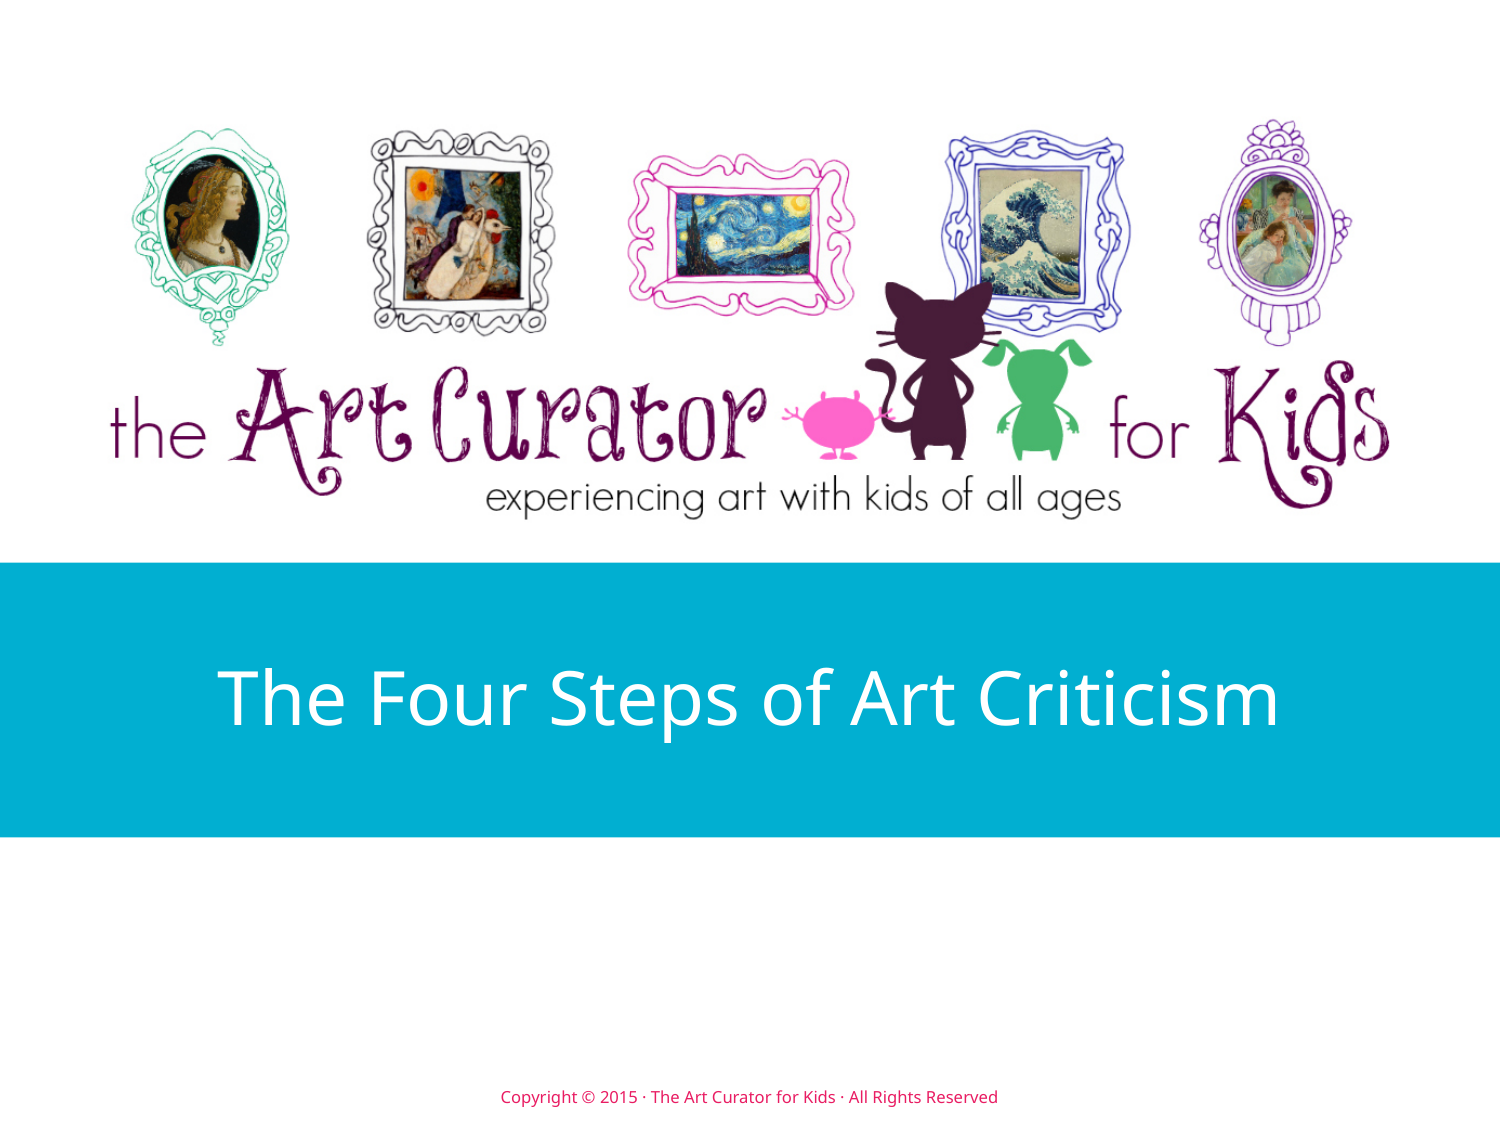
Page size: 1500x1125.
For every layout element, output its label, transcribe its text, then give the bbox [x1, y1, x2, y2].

picture [99, 99, 1400, 525]
title The Four Steps of Art Criticism [112, 612, 1388, 780]
